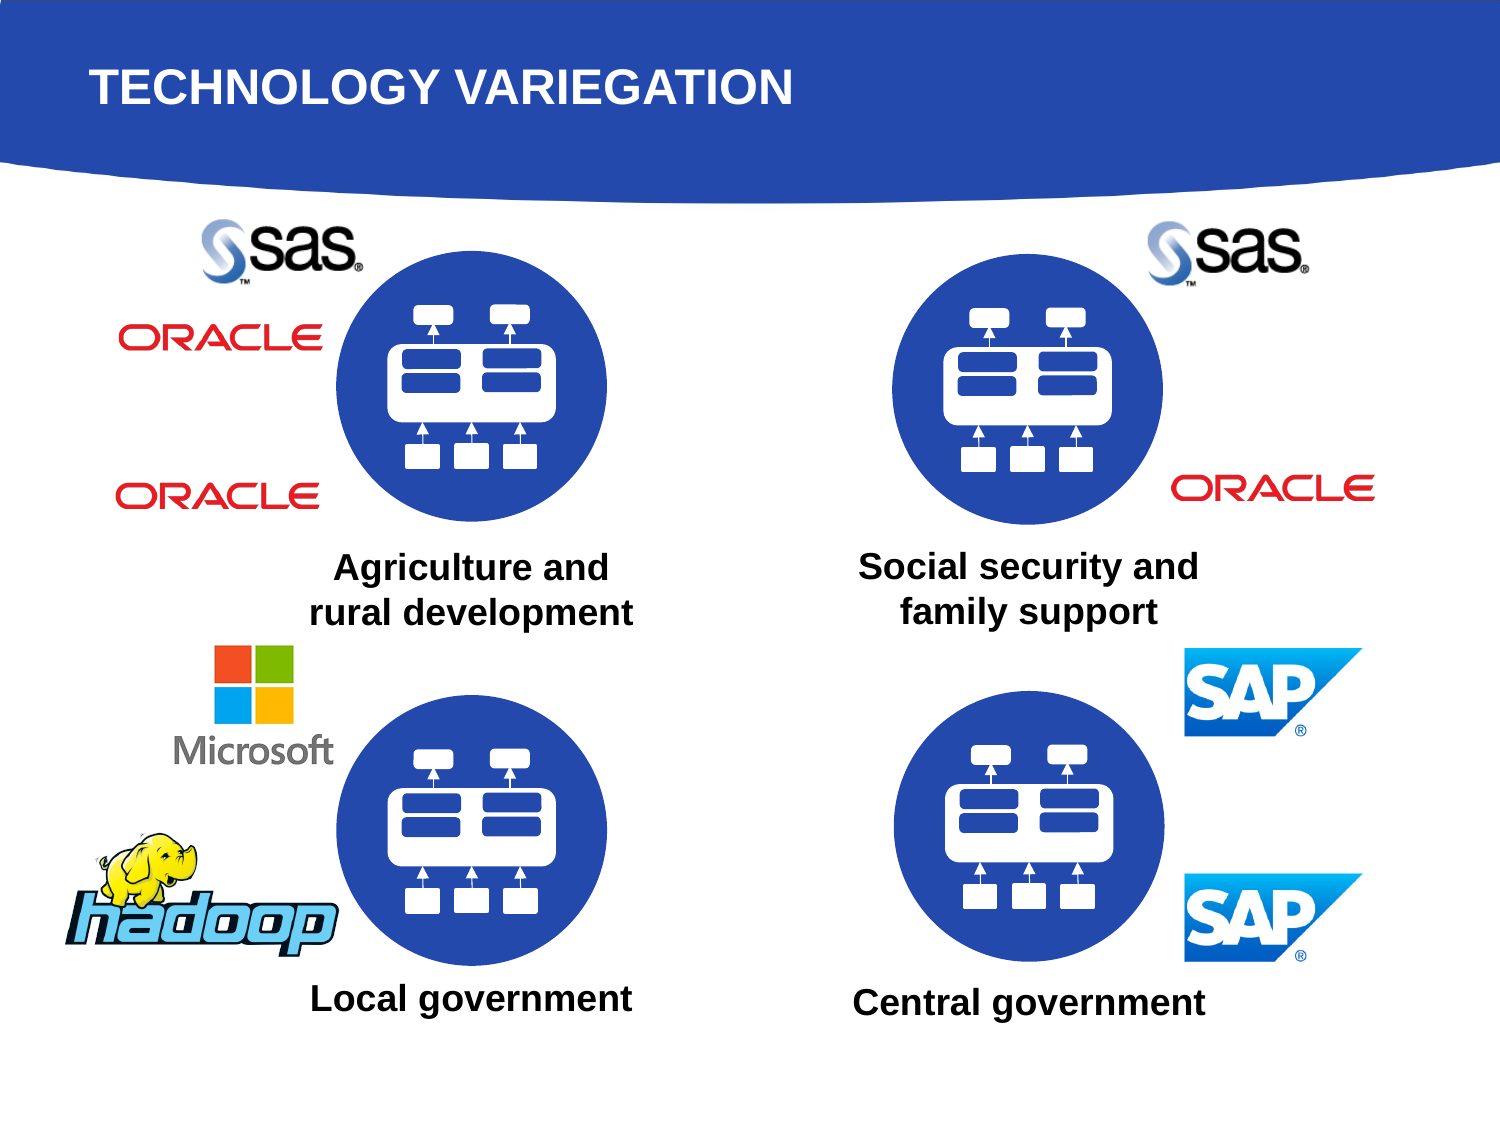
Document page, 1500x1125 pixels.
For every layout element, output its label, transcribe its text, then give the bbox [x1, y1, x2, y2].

text_box Social security and family support [810, 535, 1248, 640]
text_box Central government [811, 970, 1248, 1031]
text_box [894, 255, 1162, 523]
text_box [338, 696, 606, 964]
title Technology variegation [73, 7, 1211, 161]
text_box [895, 692, 1163, 960]
picture [0, 0, 1500, 1125]
text_box Local government [210, 967, 733, 1027]
text_box Agriculture and rural development [282, 535, 661, 641]
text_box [338, 252, 606, 520]
